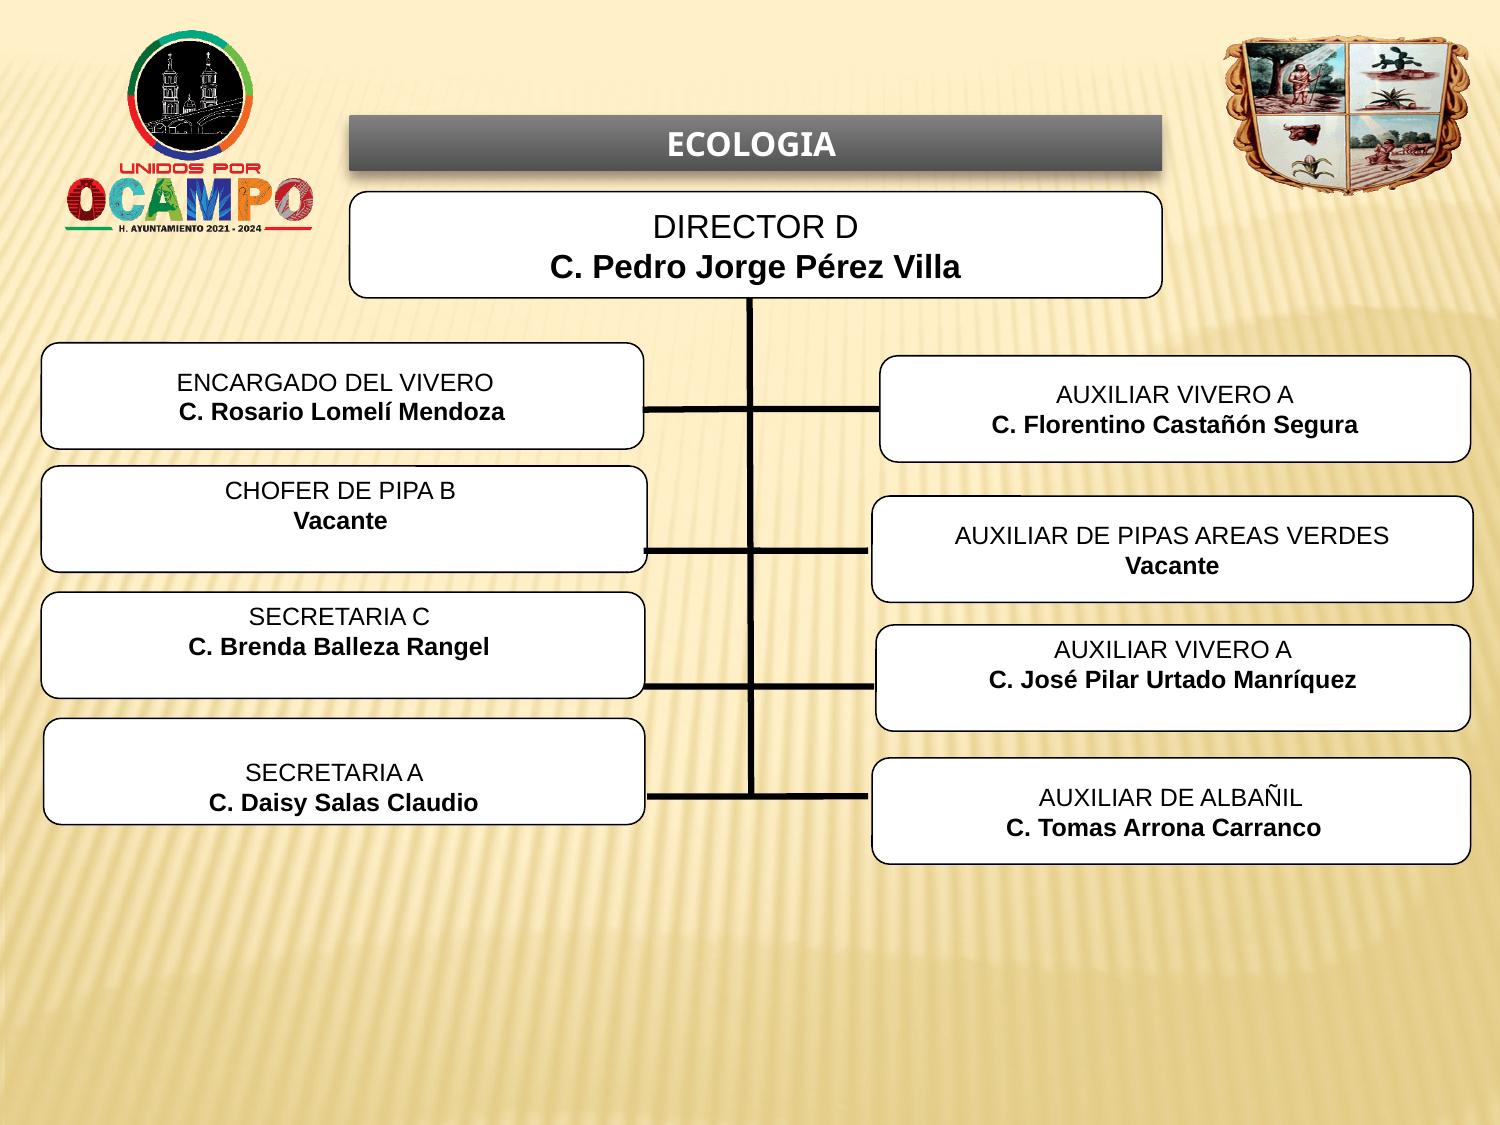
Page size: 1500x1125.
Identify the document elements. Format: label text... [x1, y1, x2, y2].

text_box CHOFER DE PIPA B Vacante [41, 465, 648, 573]
text_box AUXILIAR DE PIPAS AREAS VERDES Vacante [871, 496, 1474, 603]
picture [1222, 30, 1471, 201]
text_box ECOLOGIA [349, 115, 1163, 171]
text_box SECRETARIA A C. Daisy Salas Claudio [43, 718, 645, 825]
text_box AUXILIAR VIVERO A C. Florentino Castañón Segura [879, 355, 1471, 463]
text_box AUXILIAR DE ALBAÑIL C. Tomas Arrona Carranco [872, 757, 1471, 865]
text_box ENCARGADO DEL VIVERO C. Rosario Lomelí Mendoza [41, 342, 644, 450]
text_box SECRETARIA C C. Brenda Balleza Rangel [41, 592, 645, 699]
text_box AUXILIAR VIVERO A C. José Pilar Urtado Manríquez [875, 624, 1471, 732]
text_box DIRECTOR D C. Pedro Jorge Pérez Villa [349, 191, 1163, 298]
picture [64, 30, 314, 232]
